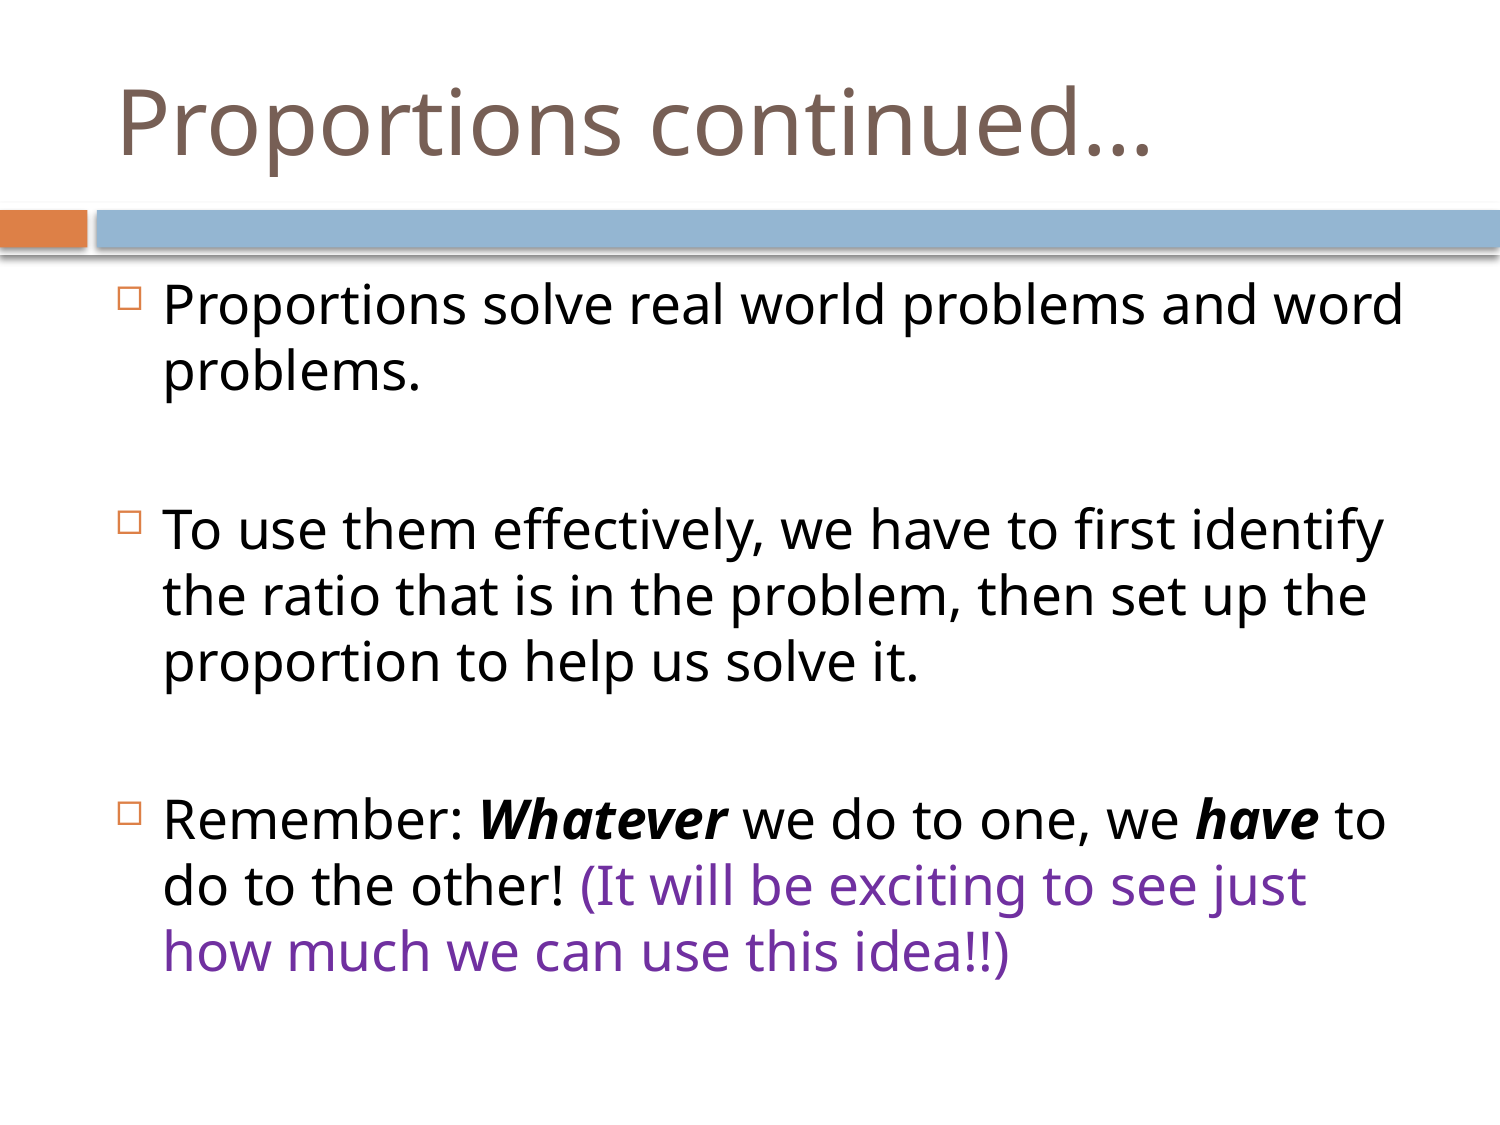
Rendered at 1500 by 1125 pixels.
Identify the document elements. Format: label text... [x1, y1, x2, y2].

list Proportions solve real world problems and word problems. To use them effectively, we have to first identify the ratio that is in the problem, then set up the proportion to help us solve it. Remember: Whatever we do to one, we have to do to the other! (It will be exciting to see just how much we can use this idea!!) [100, 262, 1438, 1000]
title Proportions continued… [100, 37, 1438, 200]
